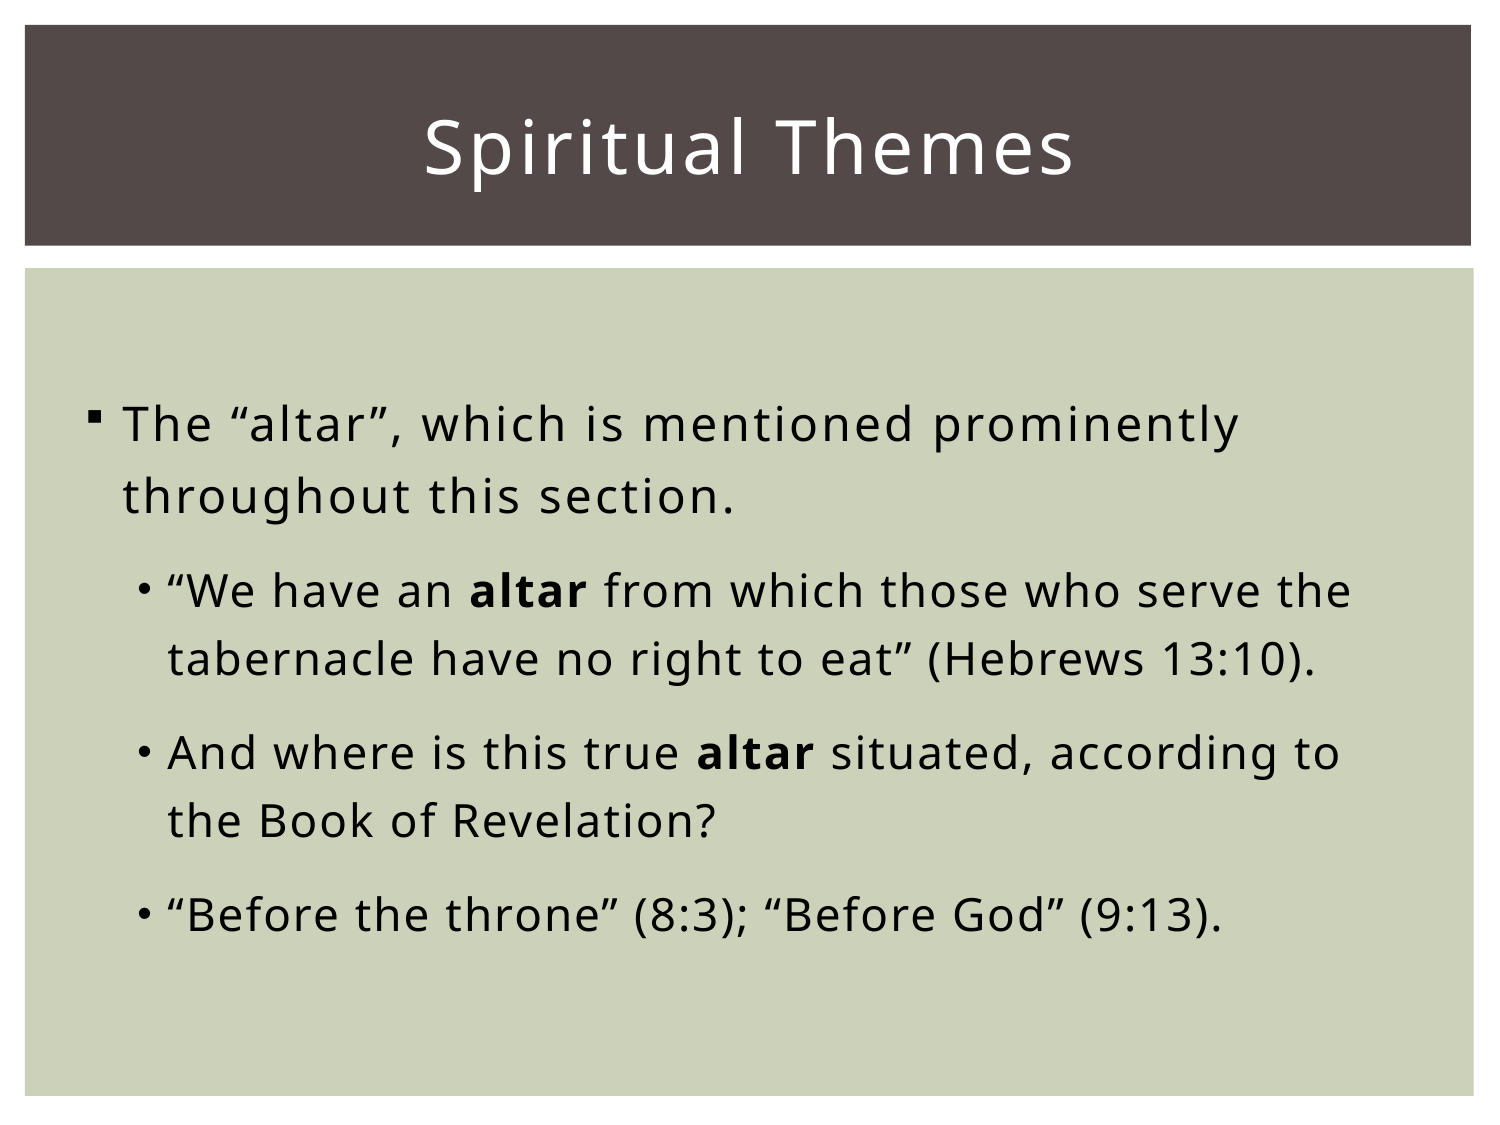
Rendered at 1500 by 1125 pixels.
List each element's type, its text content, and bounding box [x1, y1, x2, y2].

title Spiritual Themes [62, 58, 1438, 232]
list The “altar”, which is mentioned prominently throughout this section. “We have an altar from which those who serve the tabernacle have no right to eat” (Hebrews 13:10). And where is this true altar situated, according to the Book of Revelation? “Before the throne” (8:3); “Before God” (9:13). [62, 281, 1442, 1038]
